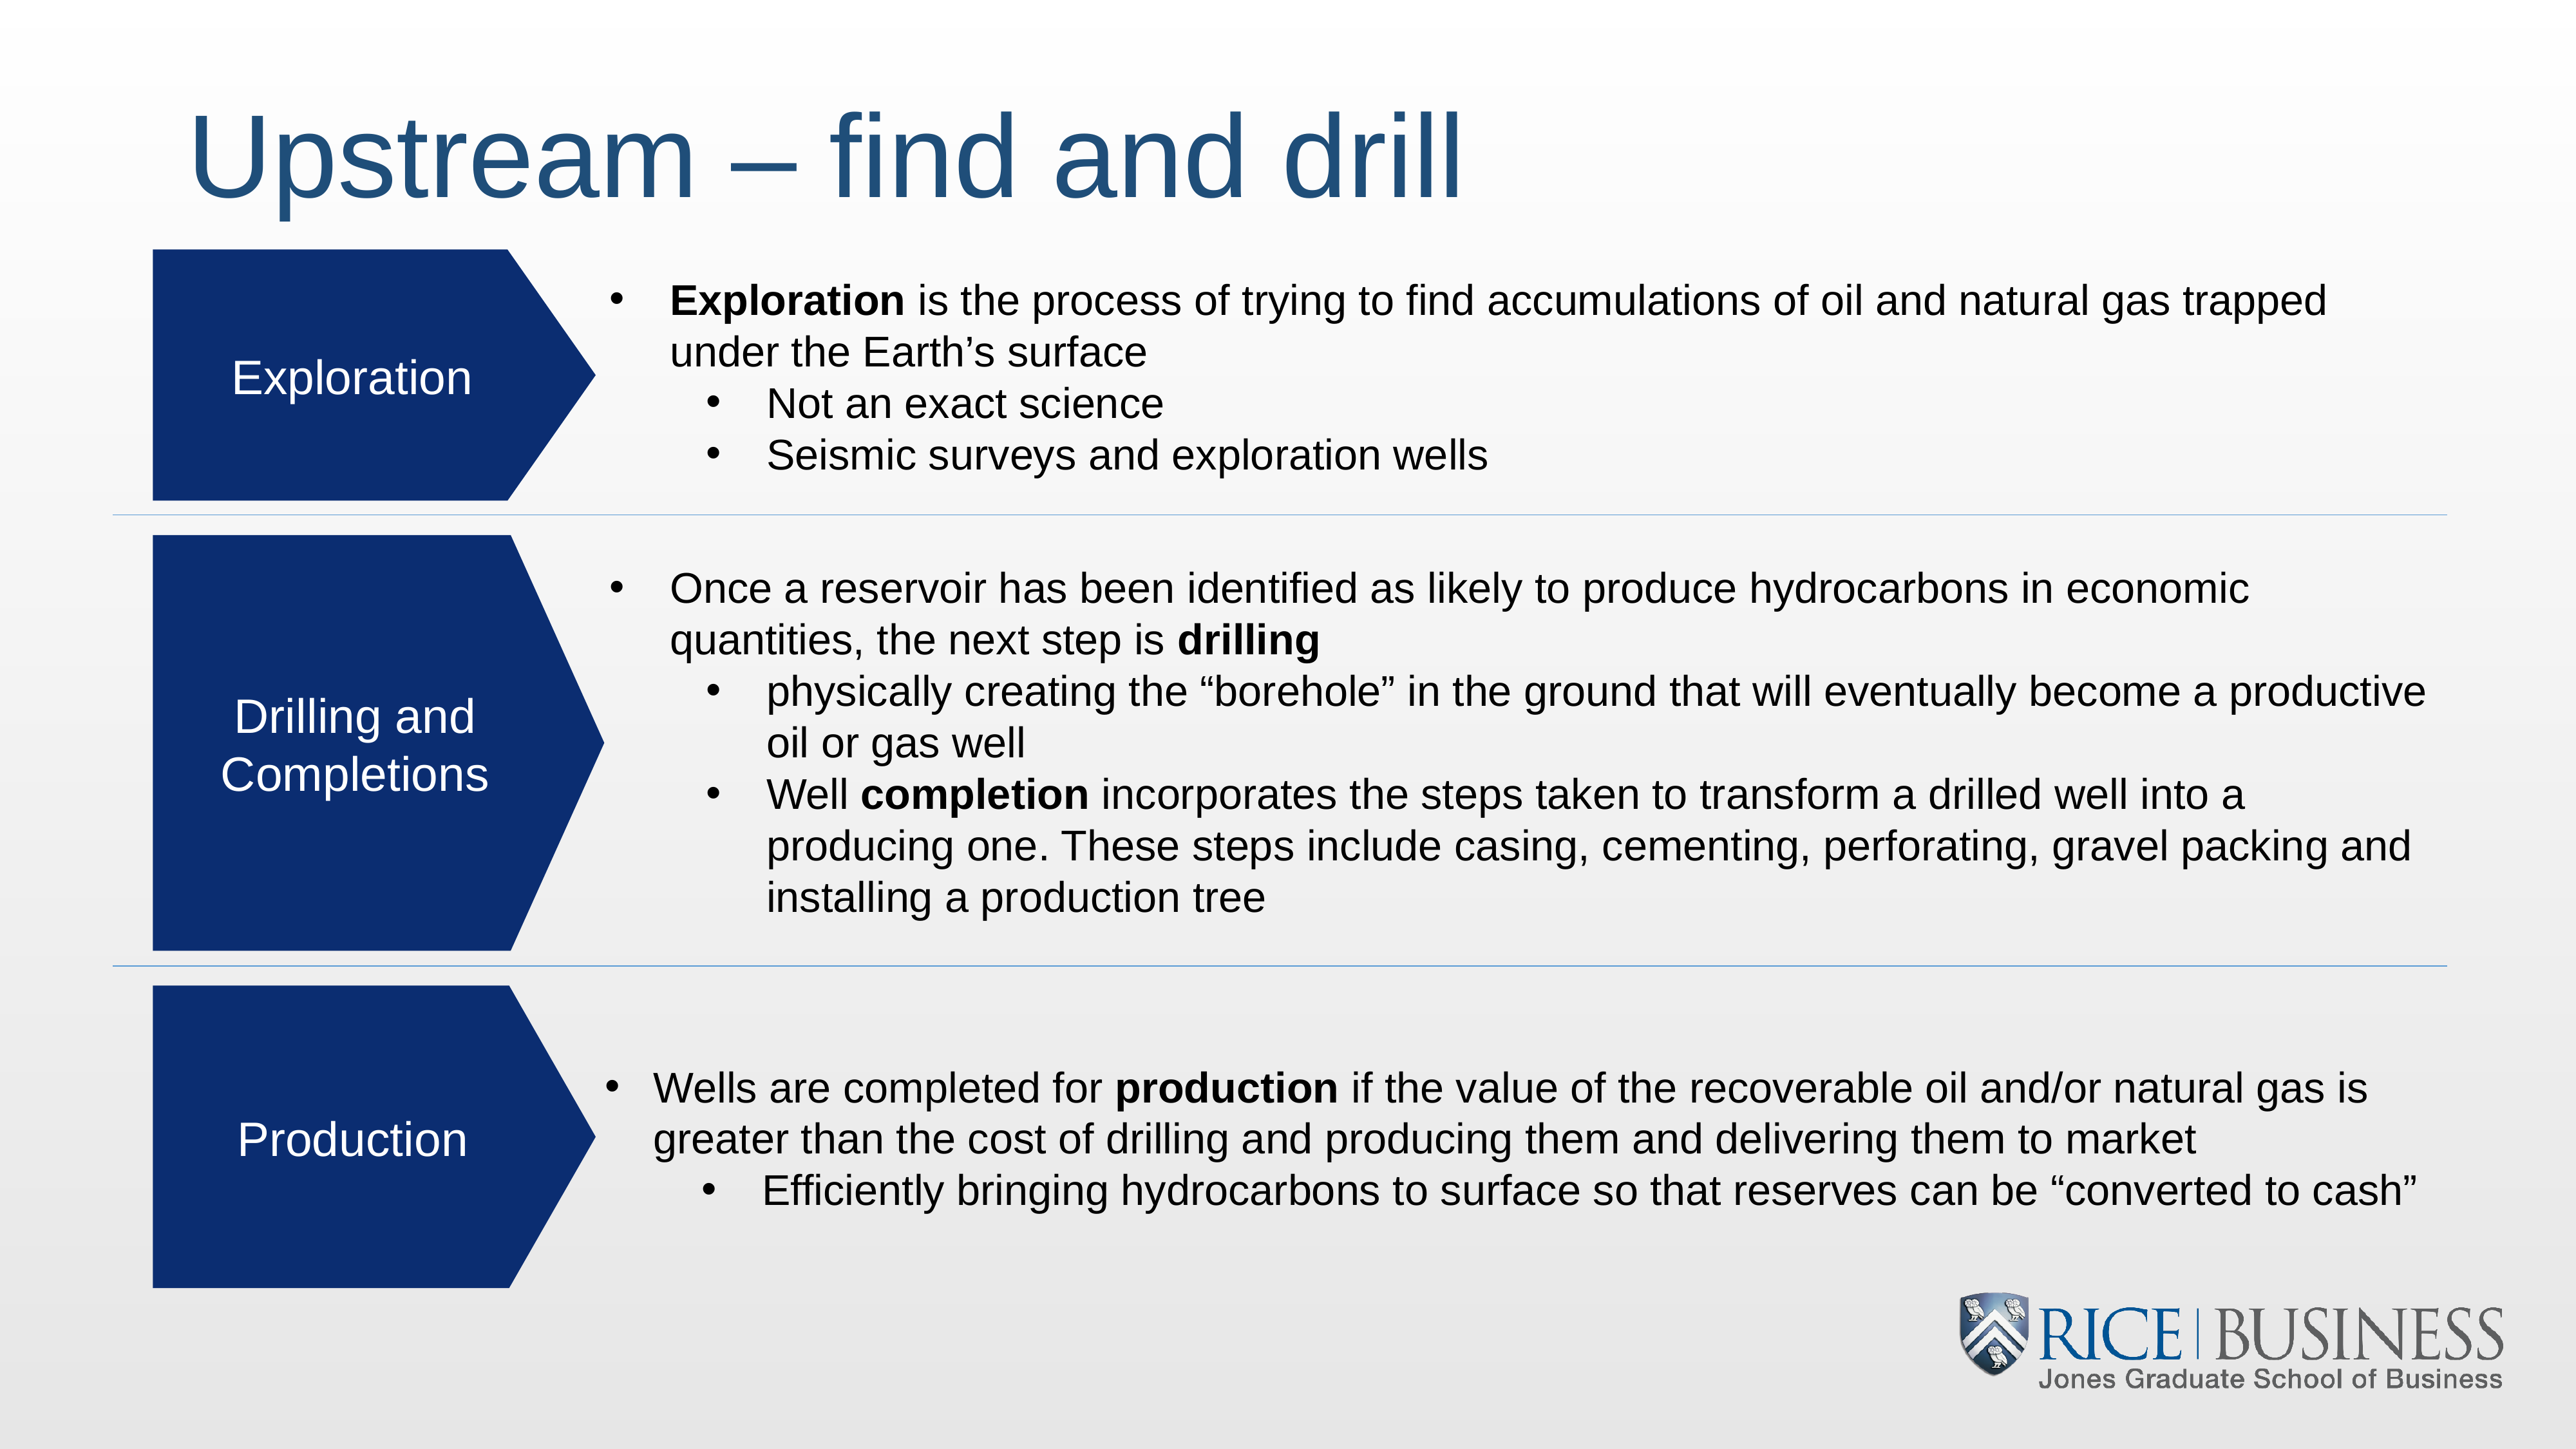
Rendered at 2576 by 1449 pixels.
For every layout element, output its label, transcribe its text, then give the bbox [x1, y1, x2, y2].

text_box Drilling and Completions [153, 535, 605, 951]
text_box Wells are completed for production if the value of the recoverable oil and/or natural gas is greater than the cost of drilling and producing them and delivering them to market Efficiently bringing hydrocarbons to surface so that reserves can be “converted to cash” [595, 985, 2447, 1288]
picture [1956, 1288, 2505, 1393]
text_box Production [153, 985, 595, 1289]
text_box Exploration [153, 249, 596, 501]
title Upstream – find and drill [177, 90, 2399, 371]
text_box Exploration is the process of trying to find accumulations of oil and natural gas trapped under the Earth’s surface Not an exact science Seismic surveys and exploration wells [600, 249, 2447, 501]
text_box Once a reservoir has been identified as likely to produce hydrocarbons in economic quantities, the next step is drilling physically creating the “borehole” in the ground that will eventually become a productive oil or gas well Well completion incorporates the steps taken to transform a drilled well into a producing one. These steps include casing, cementing, perforating, gravel packing and installing a production tree [600, 535, 2447, 947]
